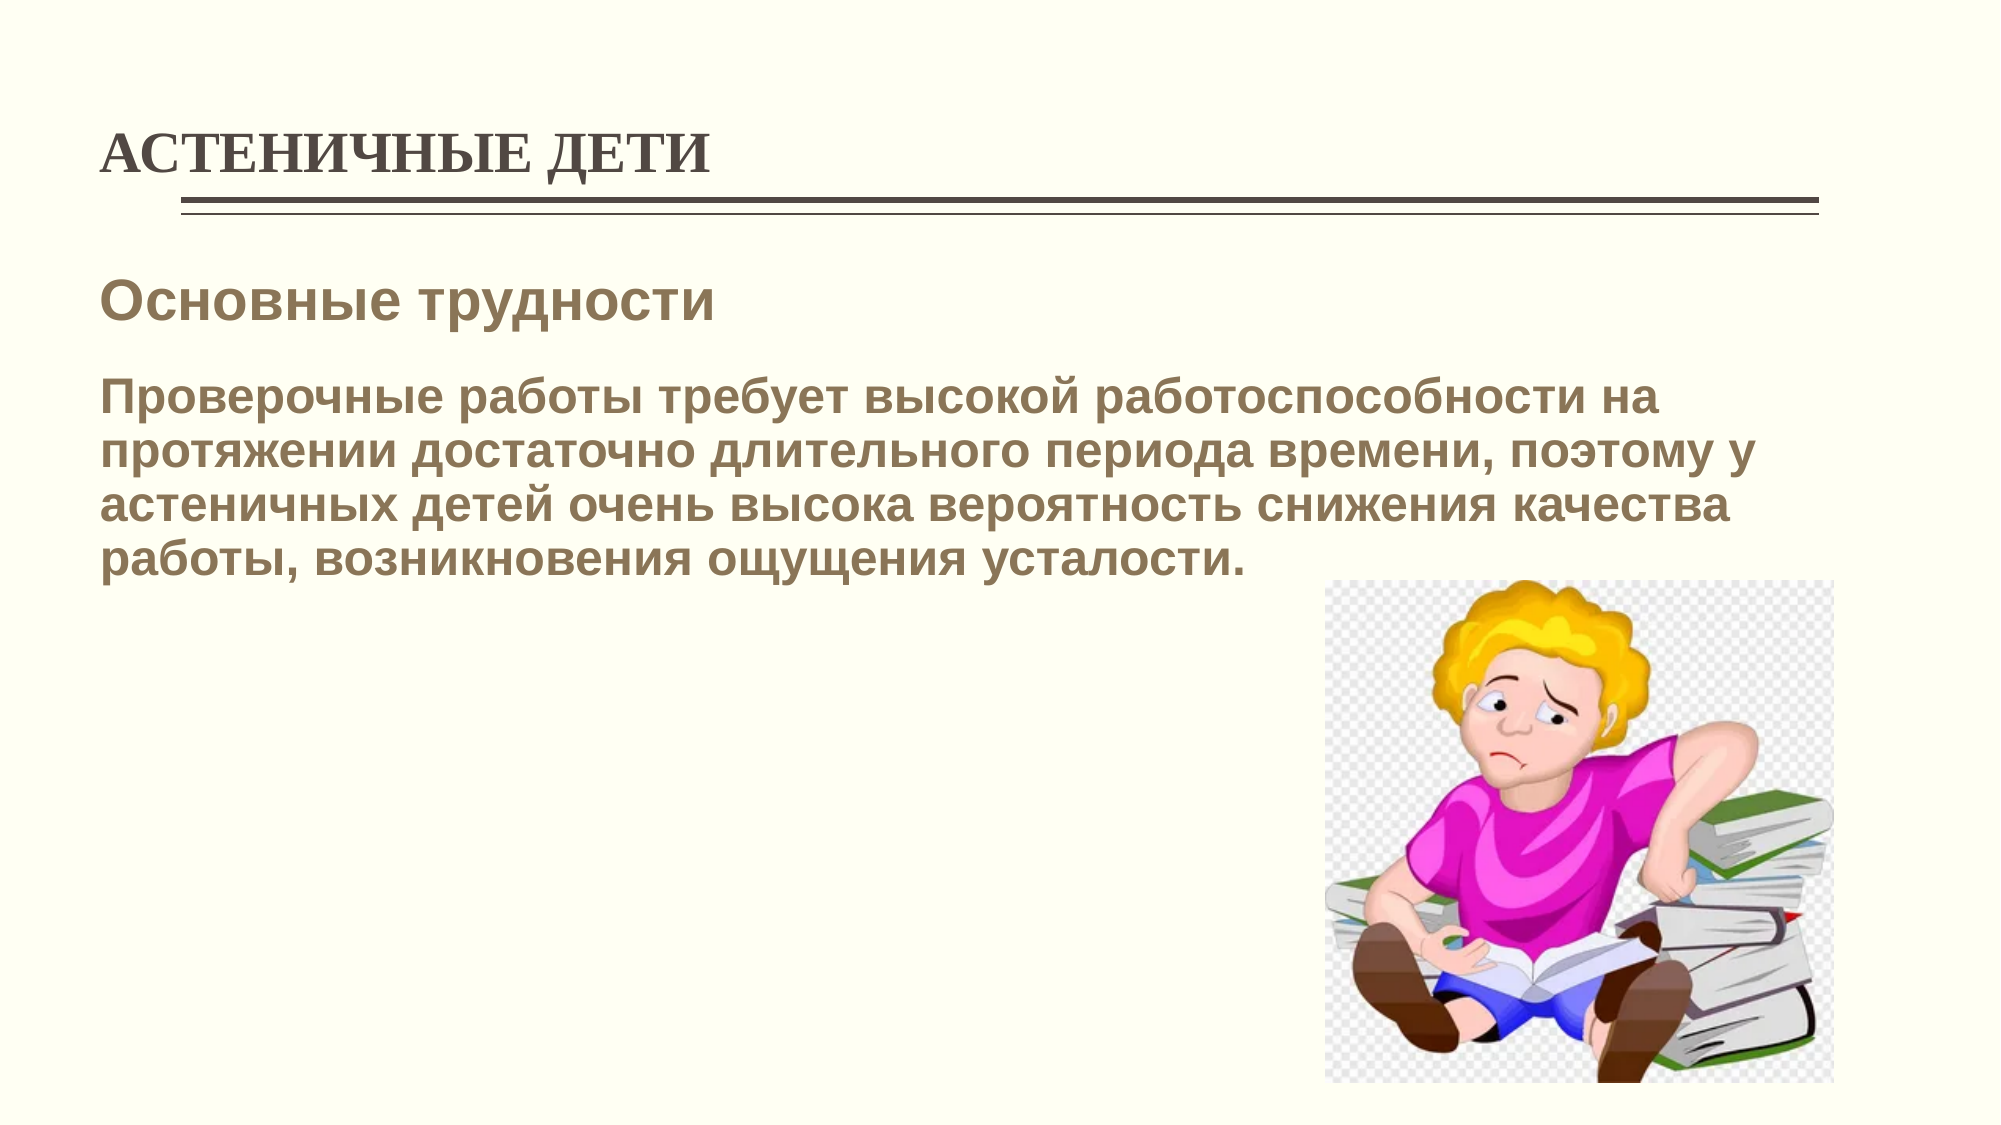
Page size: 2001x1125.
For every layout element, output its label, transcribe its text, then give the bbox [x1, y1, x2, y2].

title АСТЕНИЧНЫЕ ДЕТИ [99, 12, 1819, 193]
list Основные трудности Проверочные работы требует высокой работоспособности на протяжении достаточно длительного периода времени, поэтому у астеничных детей очень высока вероятность снижения качества работы, возникновения ощущения усталости. [99, 262, 1881, 1013]
picture [1325, 580, 1834, 1083]
